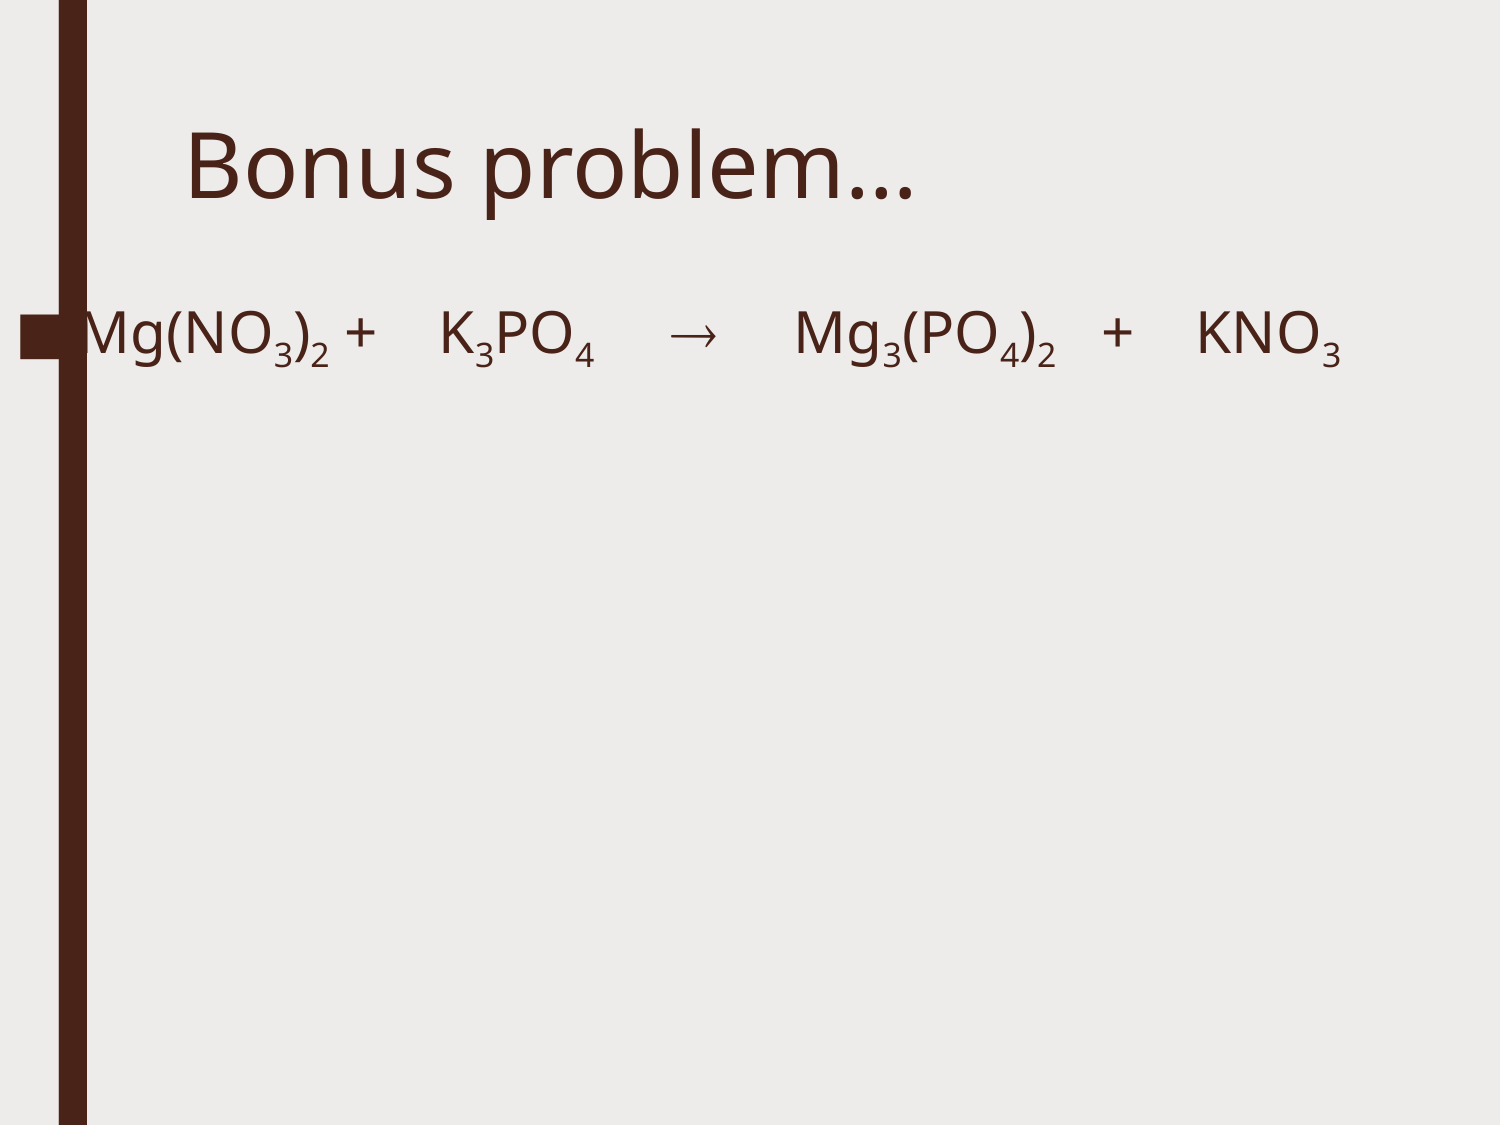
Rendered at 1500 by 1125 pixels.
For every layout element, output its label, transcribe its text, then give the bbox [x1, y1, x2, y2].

title Bonus problem… [168, 112, 1351, 287]
list Mg(NO3)2 + K3PO4  Mg3(PO4)2 + KNO3 [0, 287, 1469, 1005]
